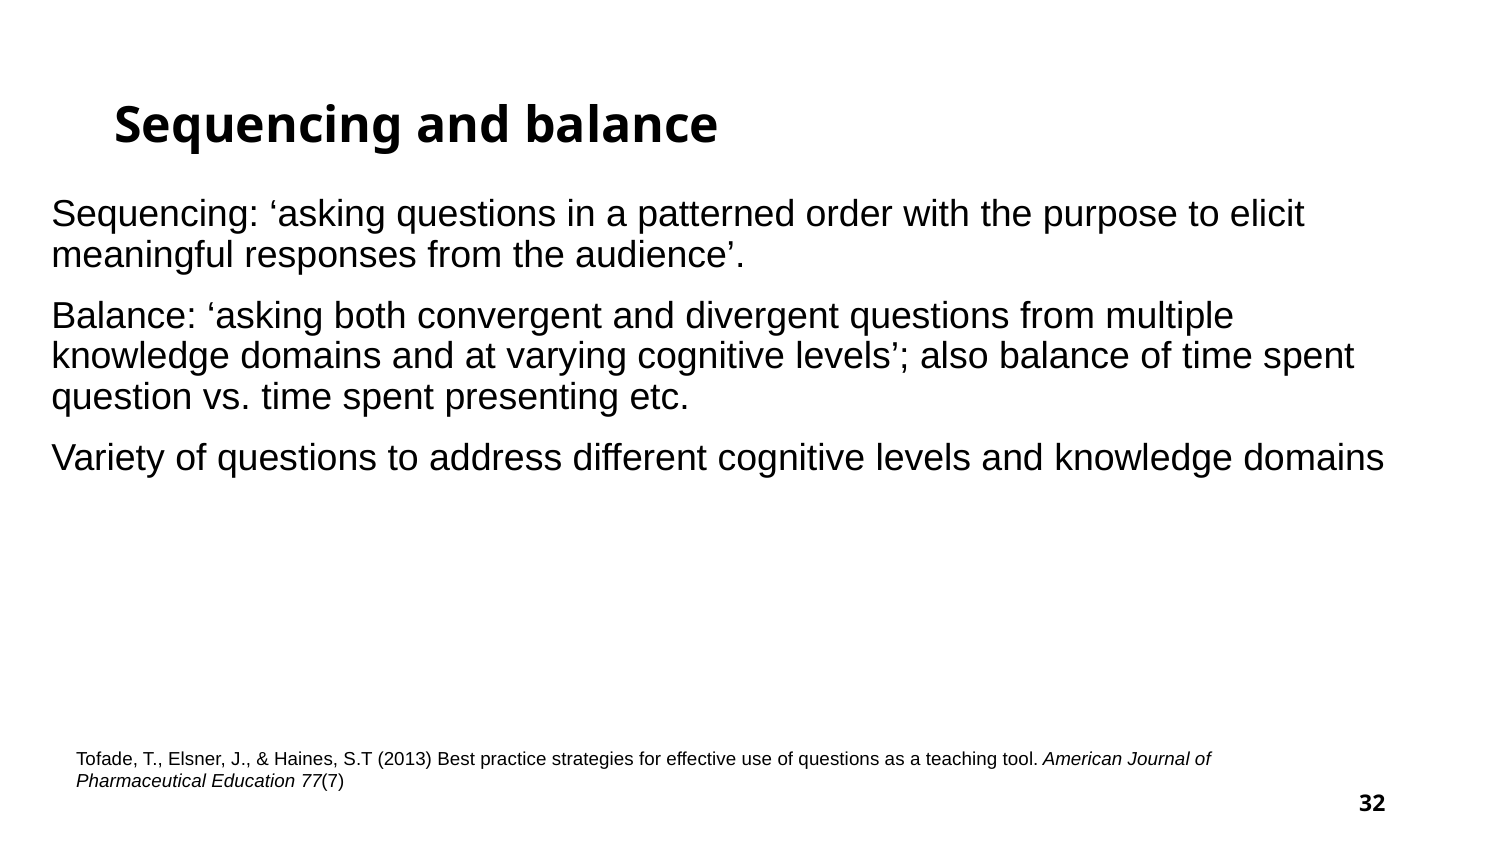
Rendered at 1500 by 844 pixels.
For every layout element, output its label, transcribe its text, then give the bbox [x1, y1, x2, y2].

text_box Tofade, T., Elsner, J., & Haines, S.T (2013) Best practice strategies for effective use of questions as a teaching tool. American Journal of Pharmaceutical Education 77(7) [60, 731, 1283, 777]
slide_number 32 [1059, 782, 1397, 827]
list Sequencing: ‘asking questions in a patterned order with the purpose to elicit meaningful responses from the audience’. Balance: ‘asking both convergent and divergent questions from multiple knowledge domains and at varying cognitive levels’; also balance of time spent question vs. time spent presenting etc. Variety of questions to address different cognitive levels and knowledge domains [40, 188, 1397, 760]
title Sequencing and balance [103, 44, 1397, 188]
